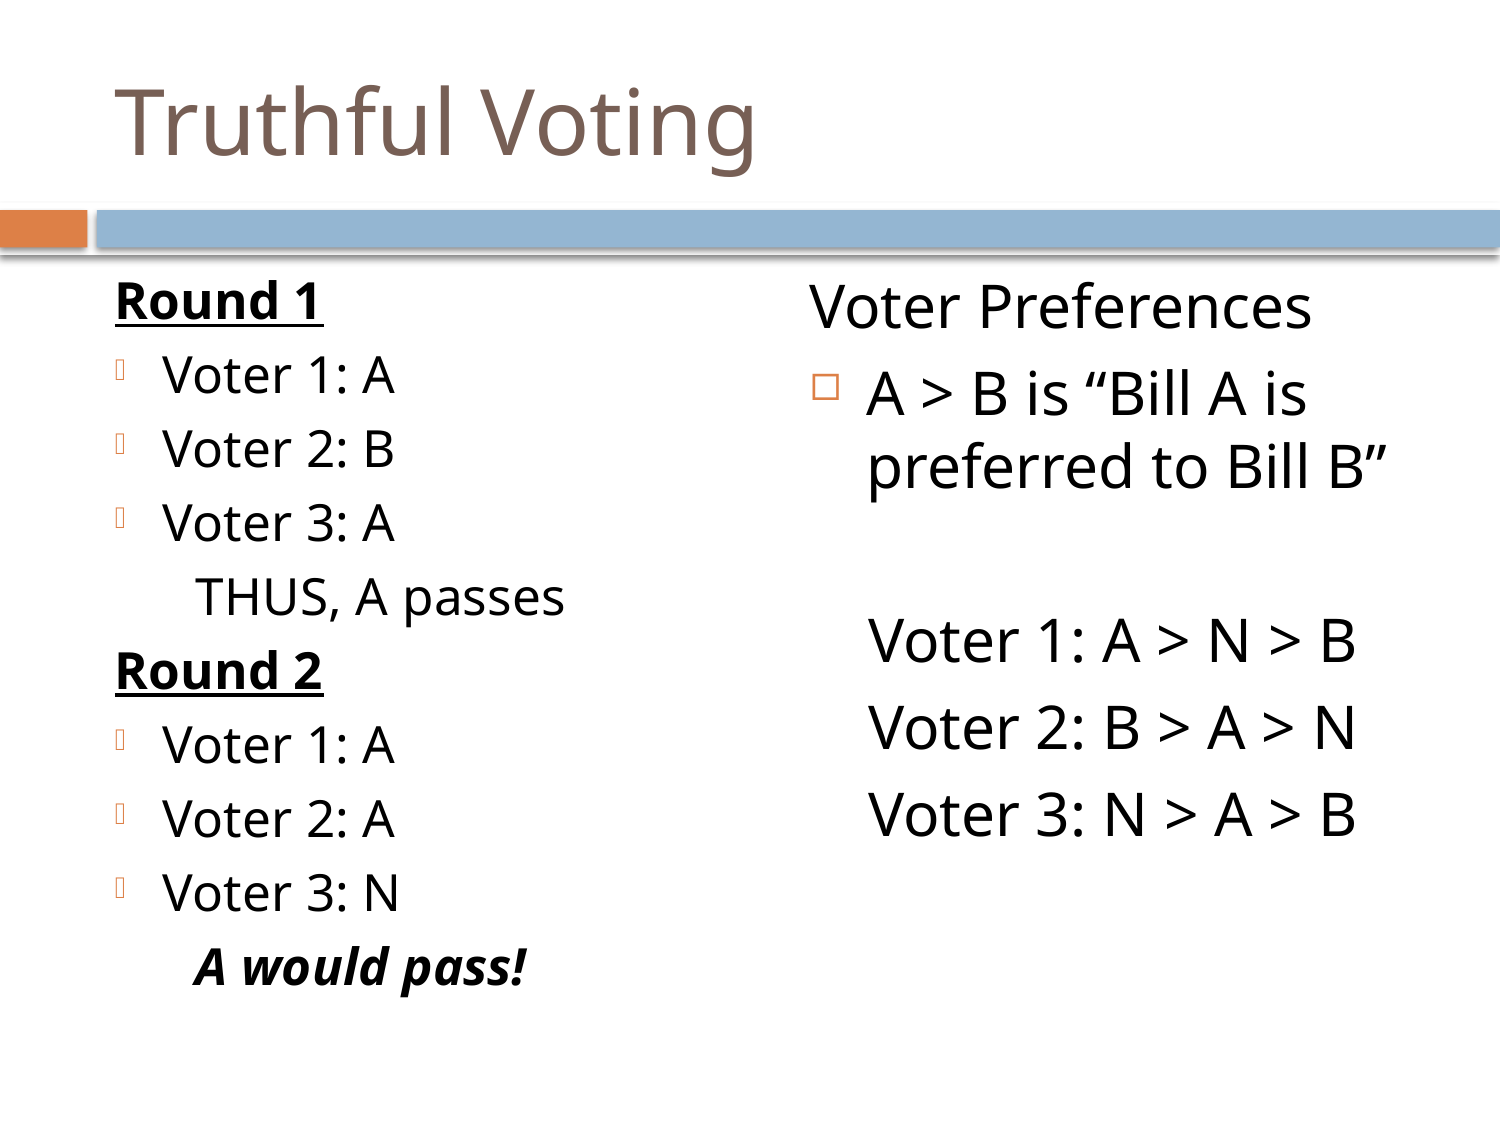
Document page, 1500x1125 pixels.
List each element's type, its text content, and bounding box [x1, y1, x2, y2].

list Voter Preferences A > B is “Bill A is preferred to Bill B” Voter 1: A > N > B Voter 2: B > A > N Voter 3: N > A > B [794, 260, 1433, 1011]
list Round 1 Voter 1: A Voter 2: B Voter 3: A THUS, A passes Round 2 Voter 1: A Voter 2: A Voter 3: N A would pass! [99, 260, 738, 1011]
title Truthful Voting [99, 37, 1438, 200]
